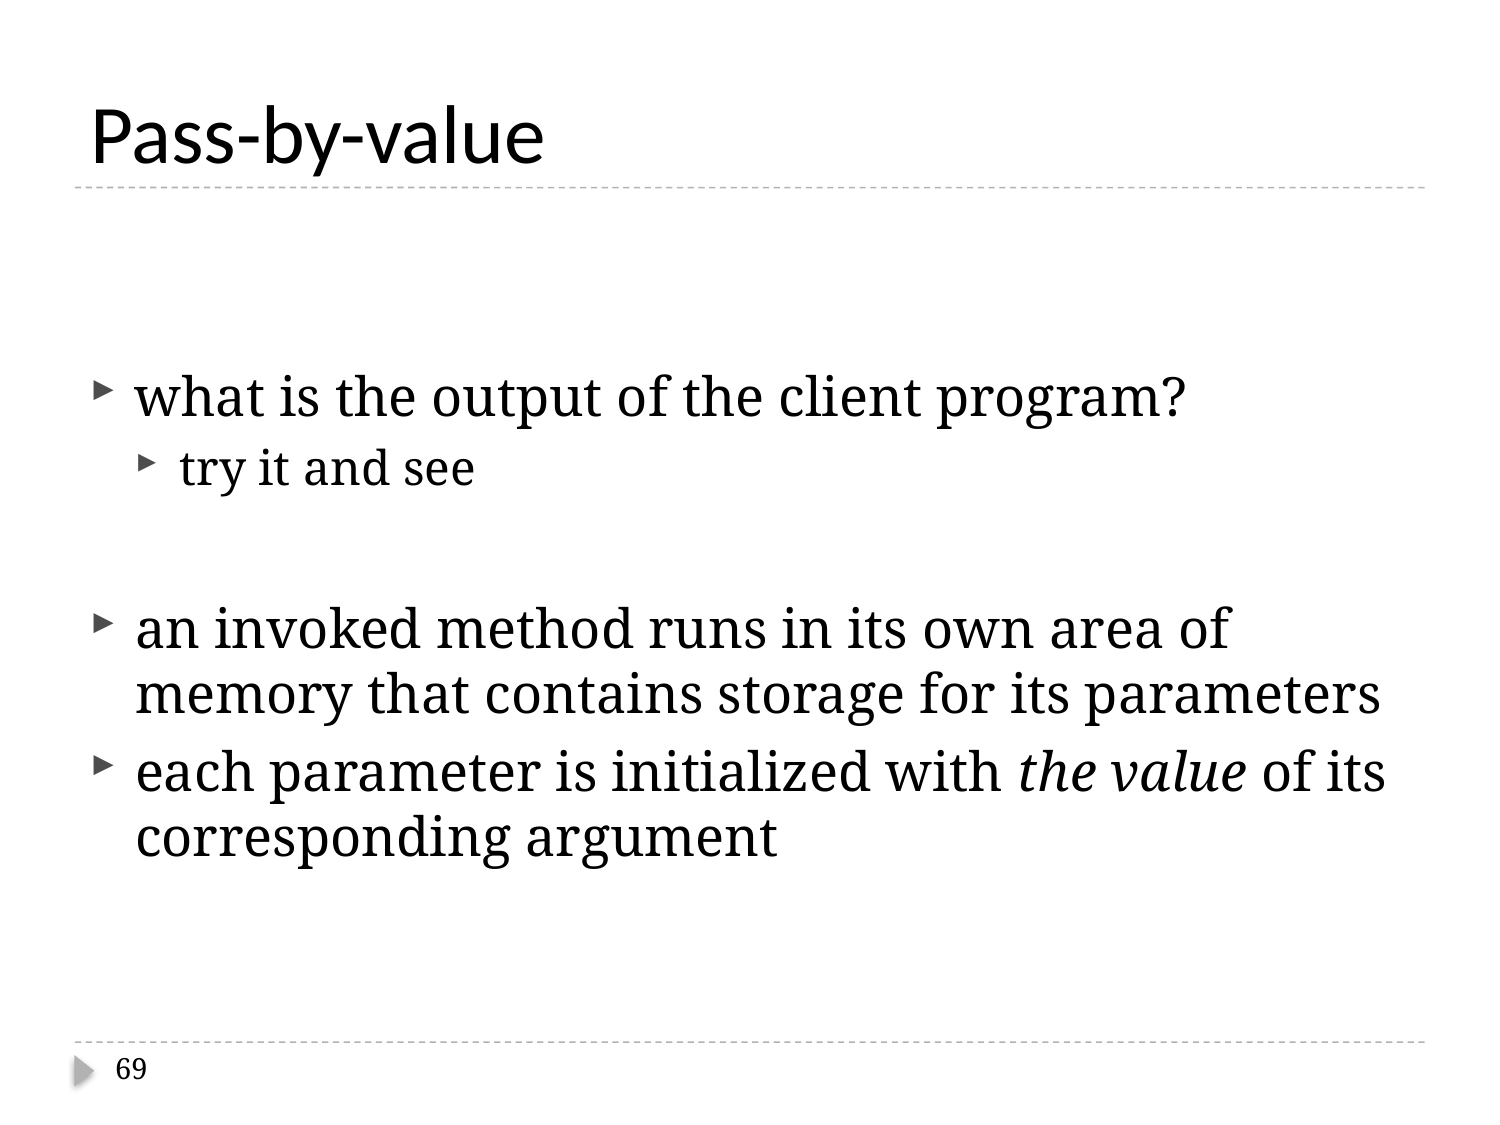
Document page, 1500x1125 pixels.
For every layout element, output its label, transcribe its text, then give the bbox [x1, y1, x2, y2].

list what is the output of the client program? try it and see an invoked method runs in its own area of memory that contains storage for its parameters each parameter is initialized with the value of its corresponding argument [74, 199, 1426, 1011]
title Pass-by-value [74, 24, 1426, 188]
slide_number 69 [100, 1042, 426, 1103]
